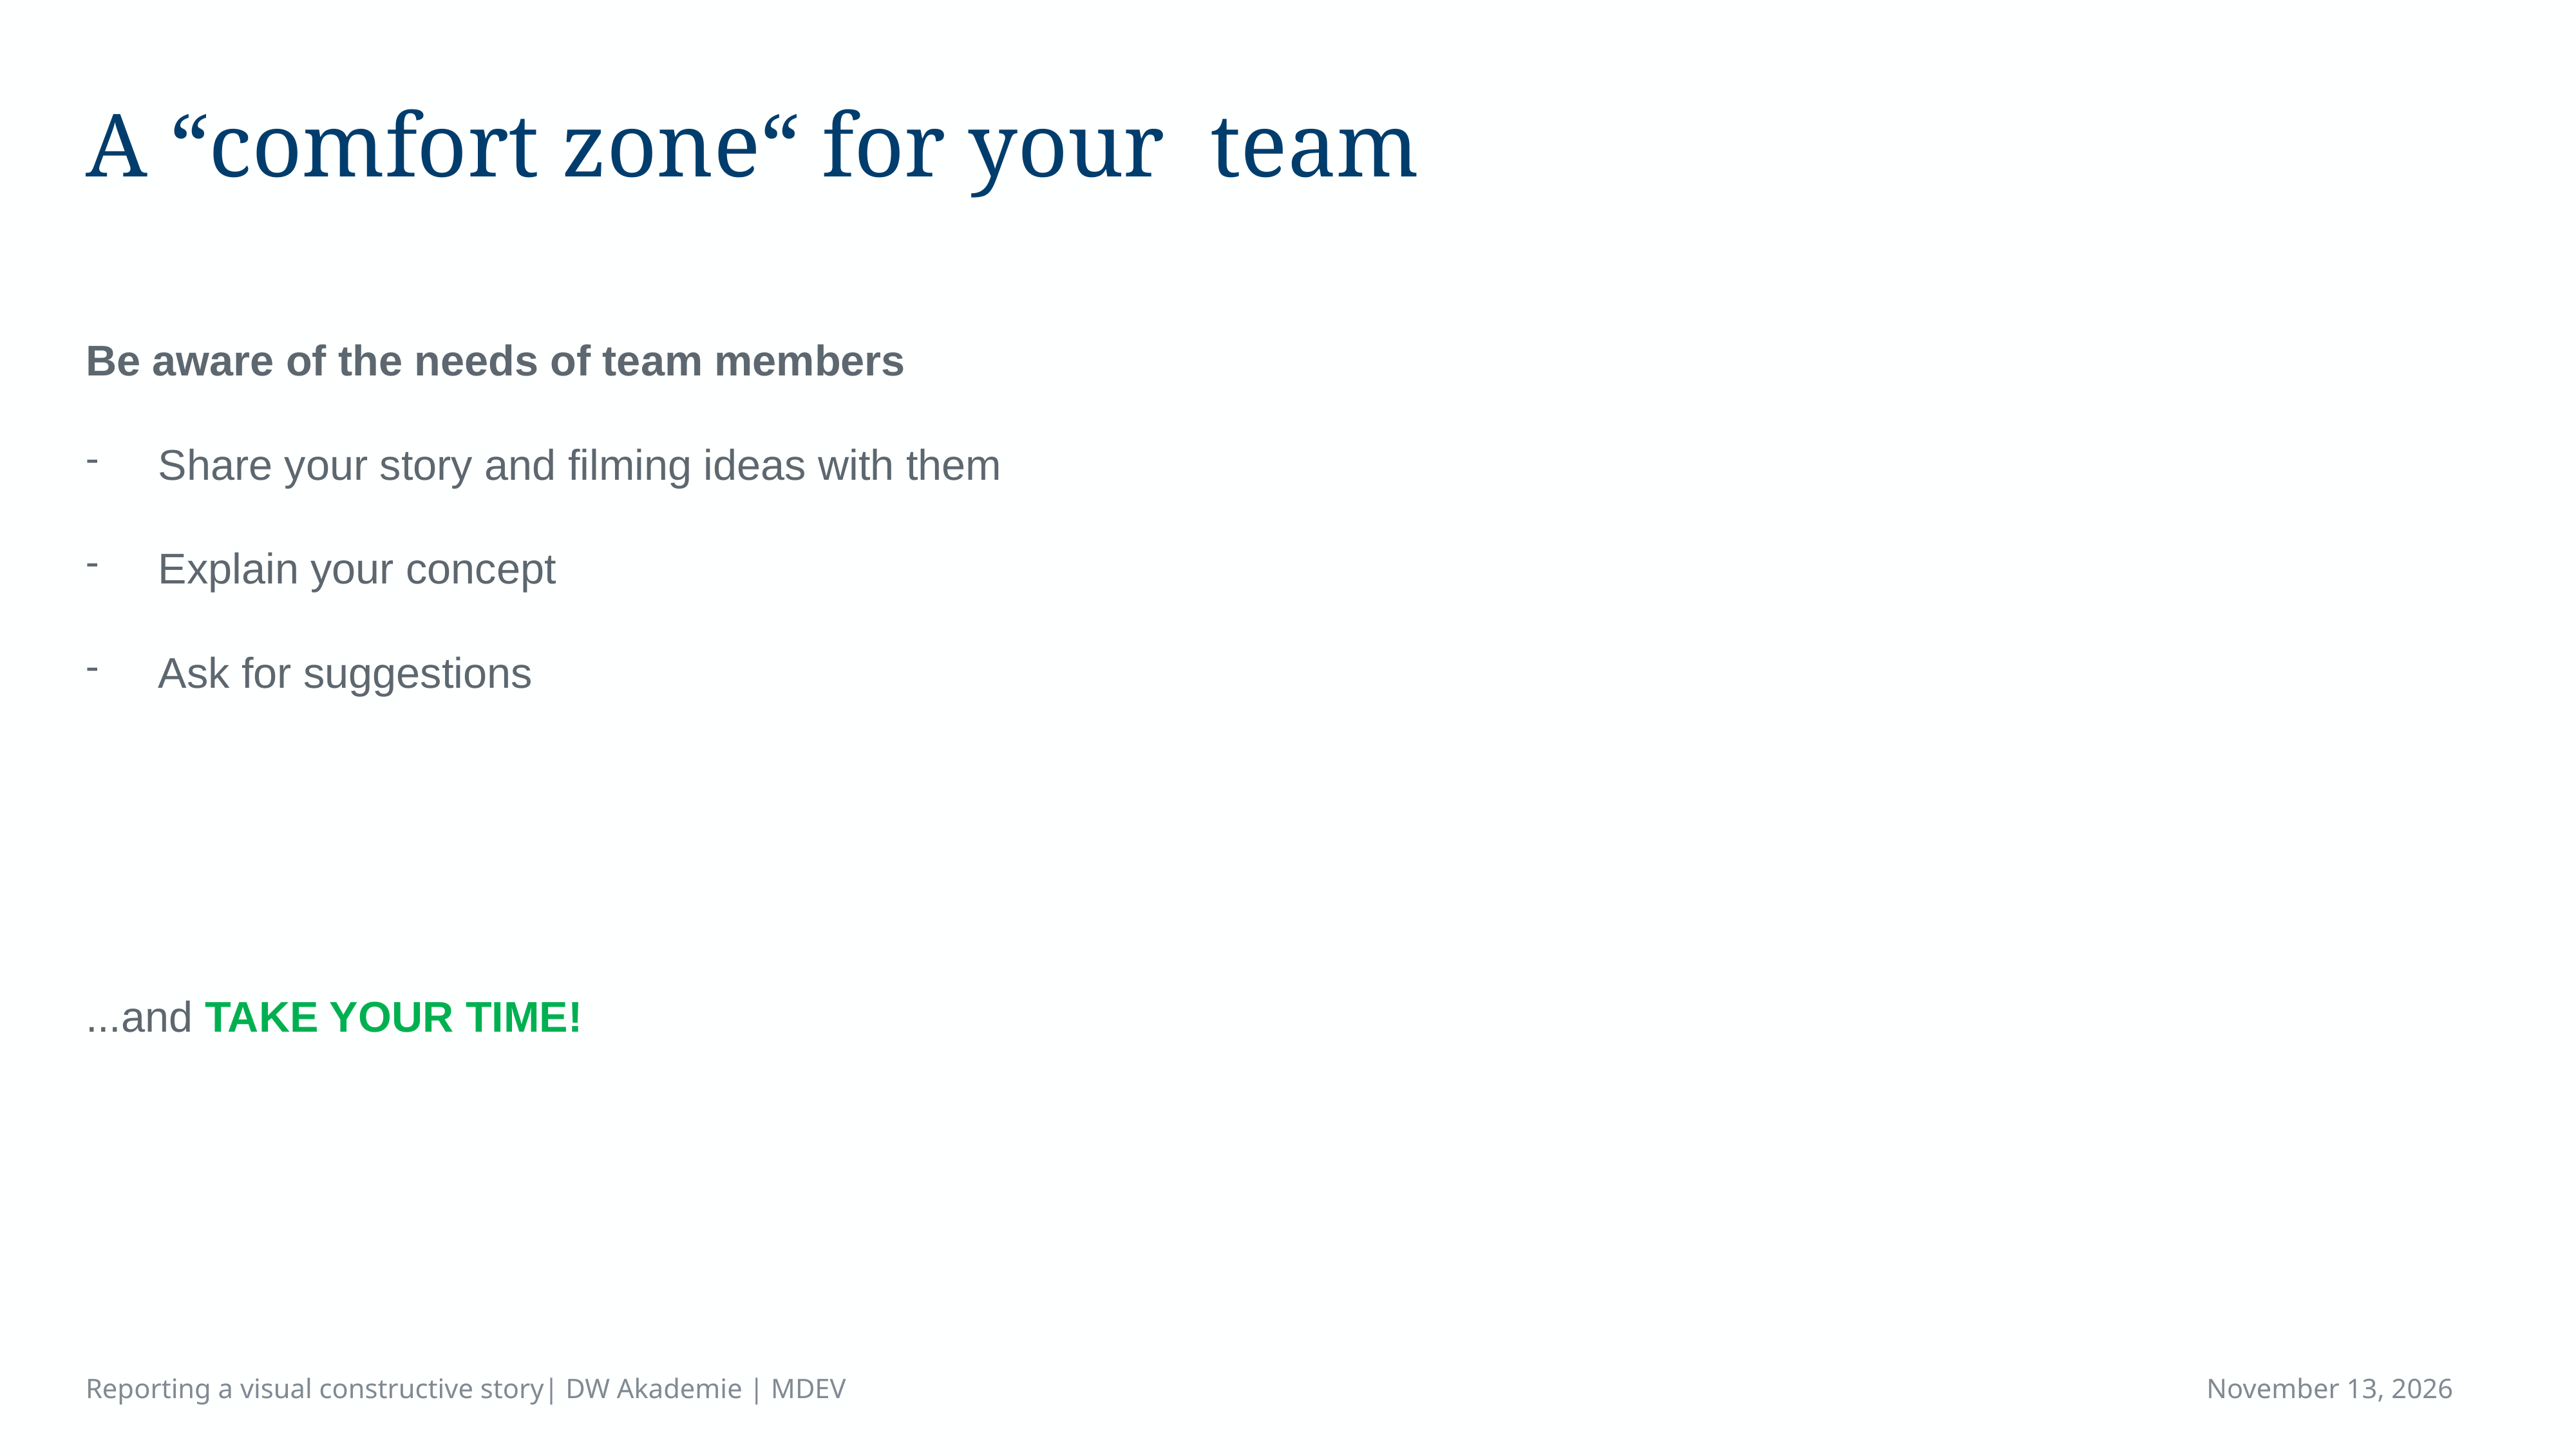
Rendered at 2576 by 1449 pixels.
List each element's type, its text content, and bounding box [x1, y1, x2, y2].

footer Reporting a visual constructive story| DW Akademie | MDEV [76, 1359, 1584, 1421]
title A “comfort zone“ for your team [76, 76, 2463, 200]
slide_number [2006, 1359, 2463, 1421]
list Be aware of the needs of team members Share your story and filming ideas with them Explain your concept Ask for suggestions ...and TAKE YOUR TIME! [76, 302, 1211, 1334]
